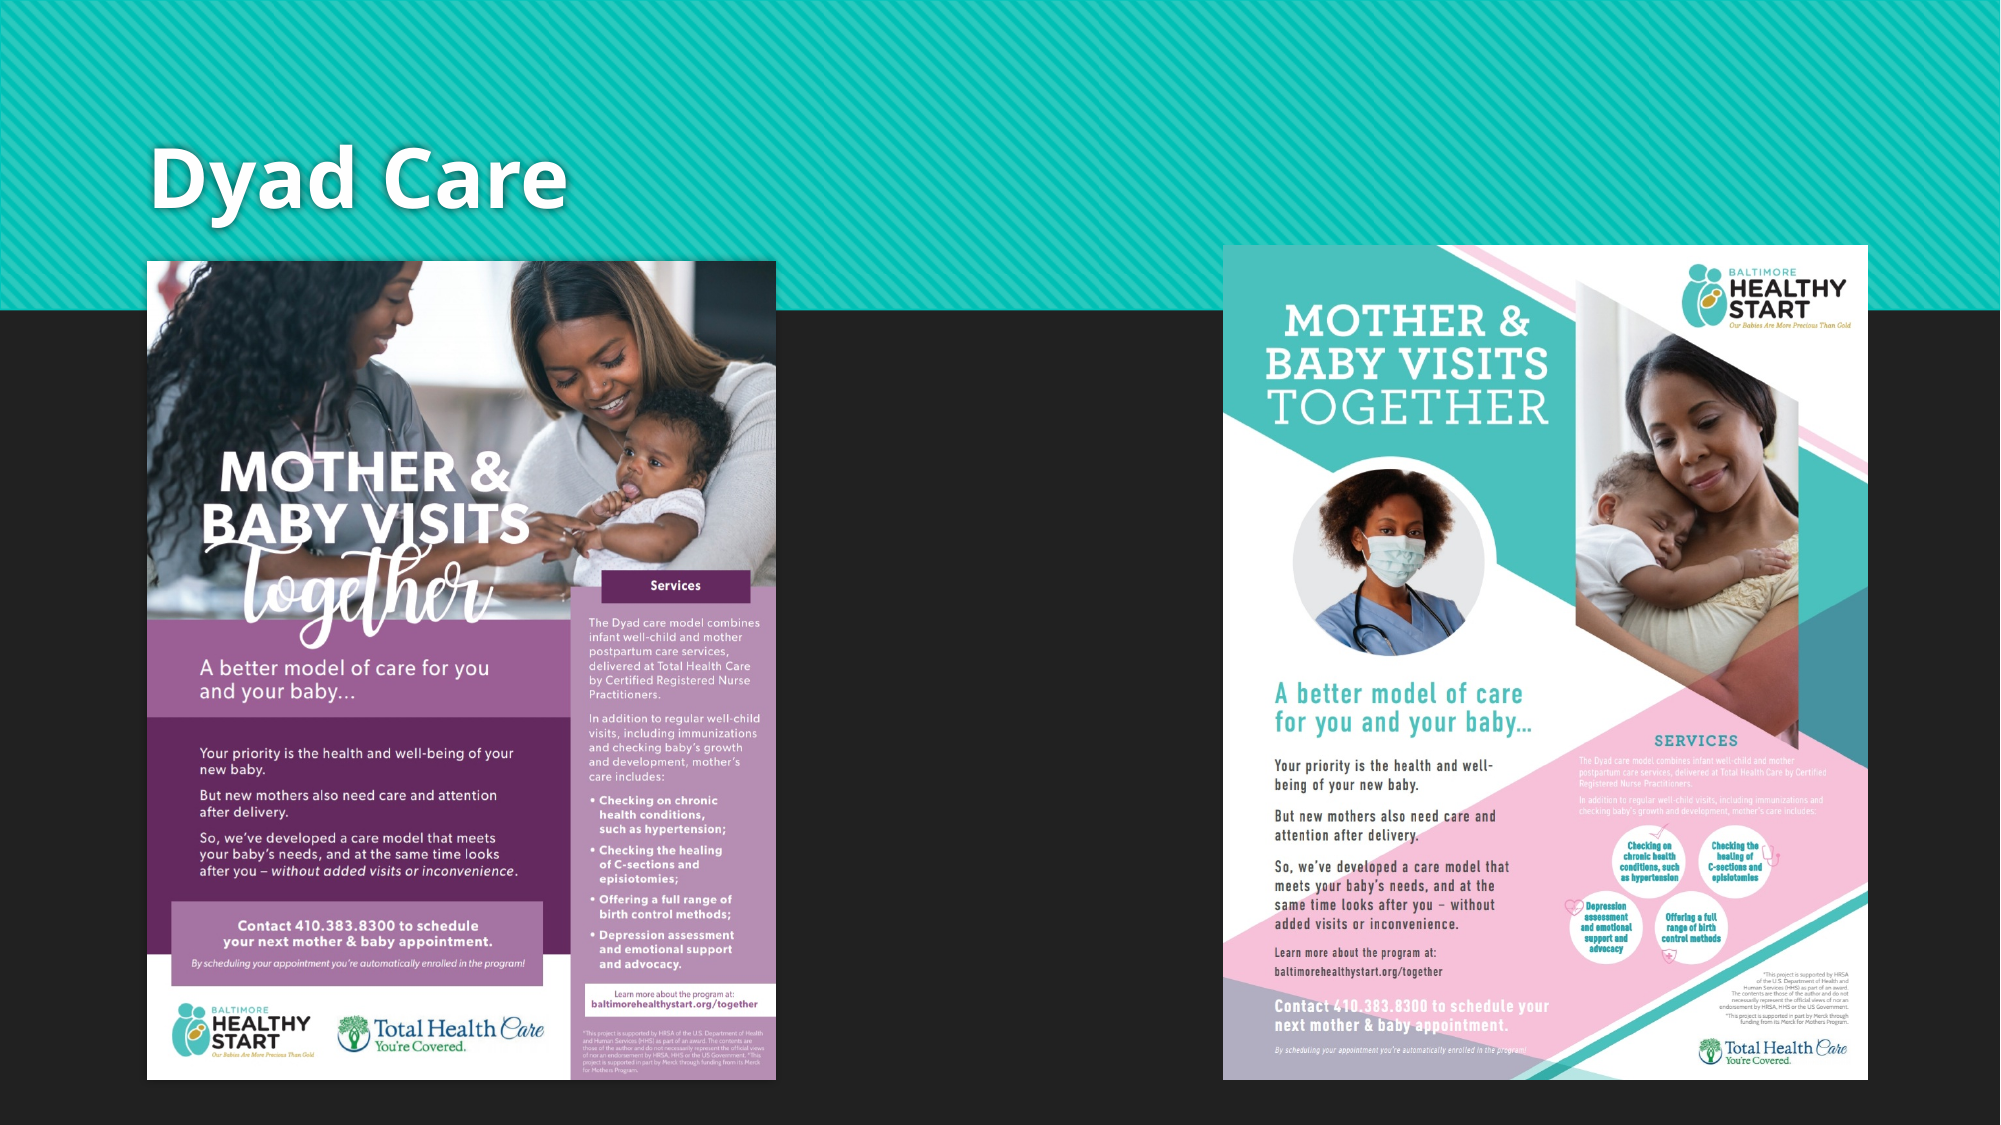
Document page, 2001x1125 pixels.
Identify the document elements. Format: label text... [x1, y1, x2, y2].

title Dyad Care [132, 73, 1868, 233]
picture [1223, 245, 1868, 1081]
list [147, 261, 777, 1081]
